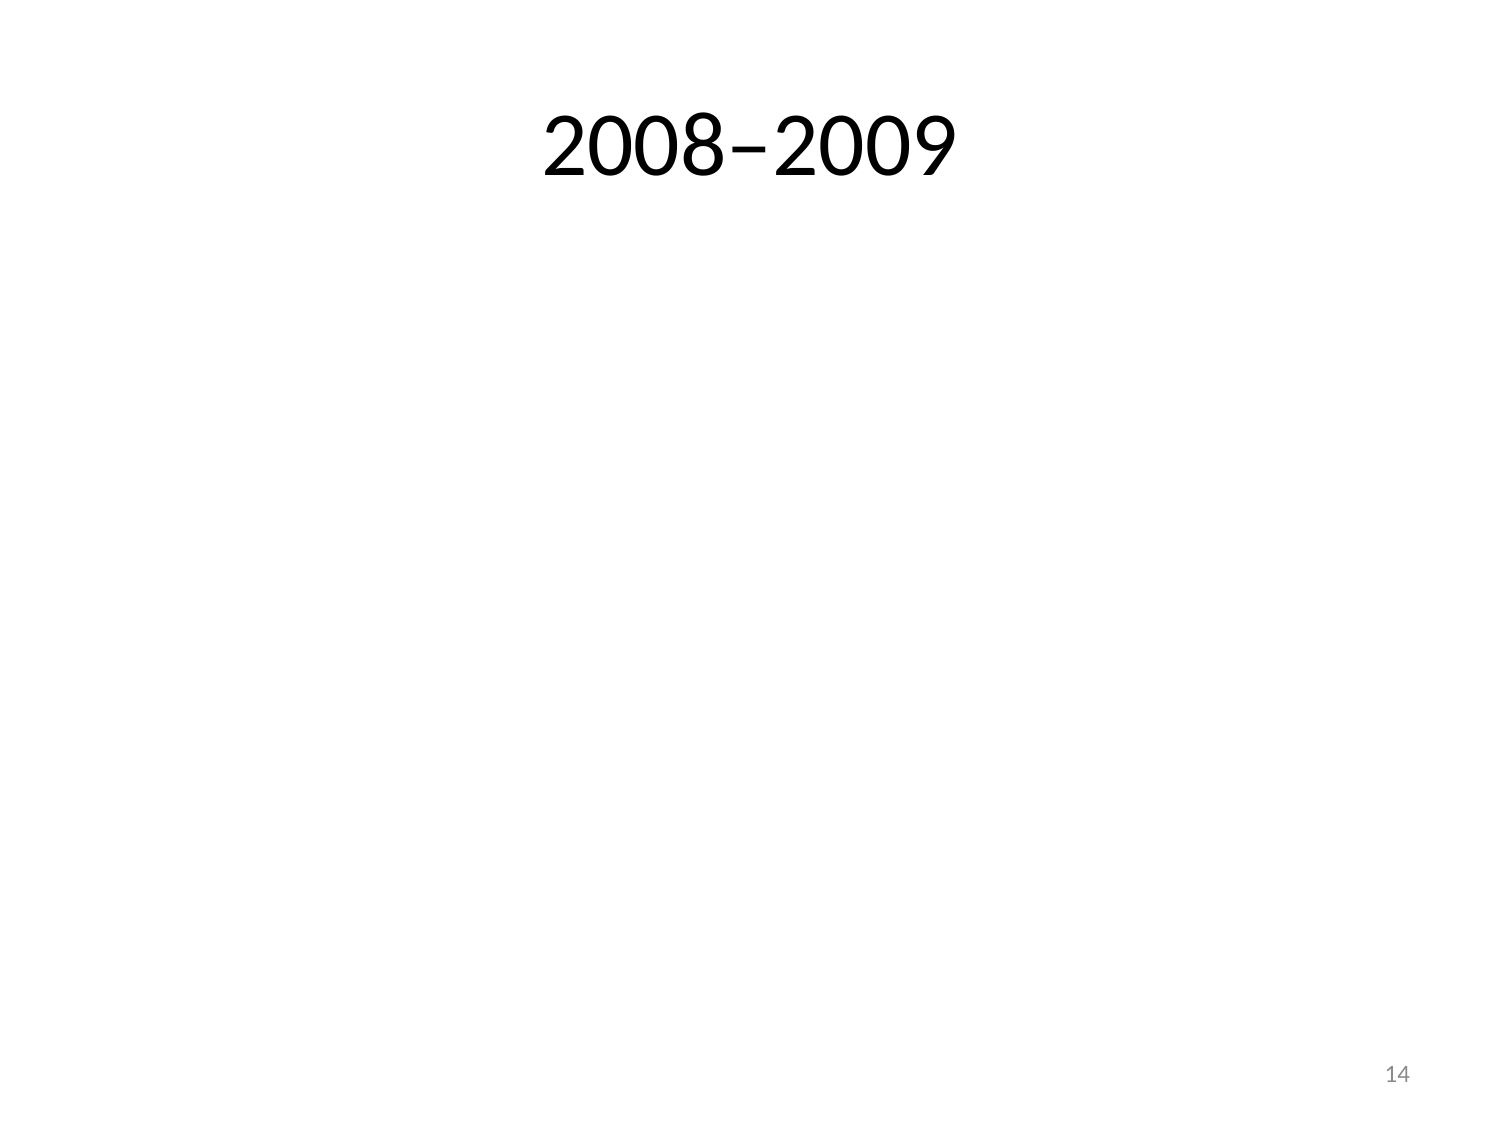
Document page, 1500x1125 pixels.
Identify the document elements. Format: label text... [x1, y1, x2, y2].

title 2008–2009 [75, 45, 1425, 233]
slide_number 14 [1074, 1042, 1425, 1103]
